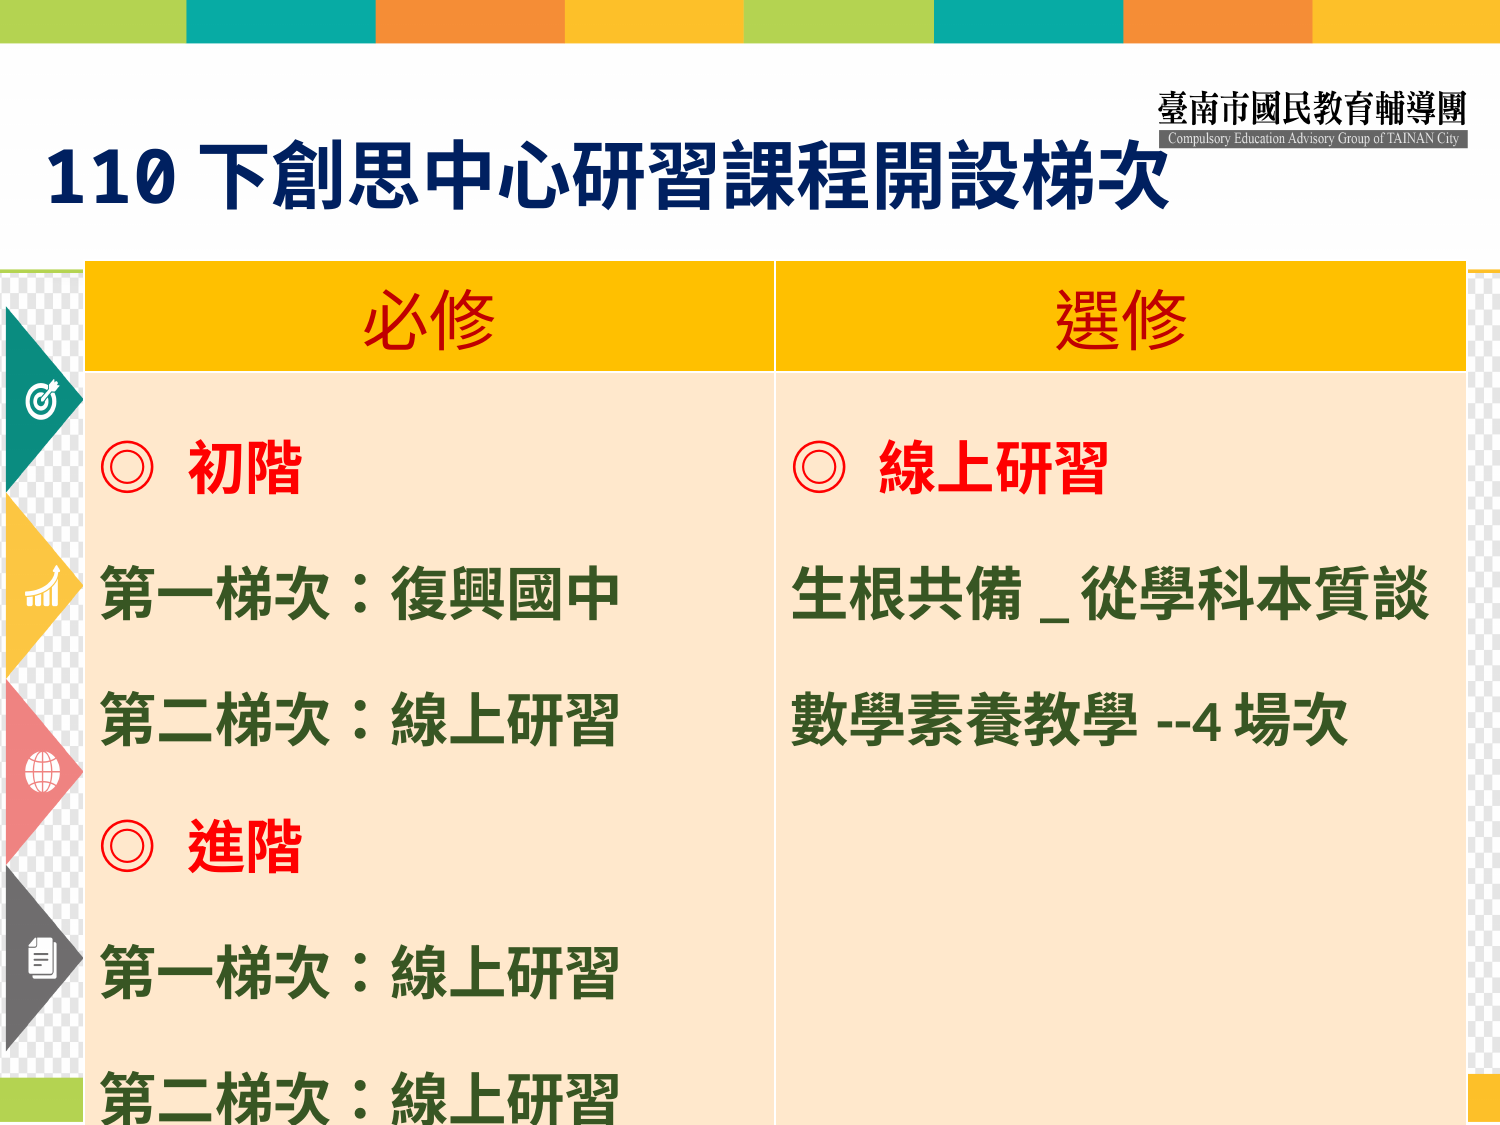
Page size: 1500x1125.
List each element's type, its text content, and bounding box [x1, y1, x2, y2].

table_cell ◎ 線上研習 生根共備_從學科本質談數學素養教學--4場次 [776, 373, 1466, 1125]
table_cell ◎ 初階 第一梯次：復興國中 第二梯次：線上研習 ◎ 進階 第一梯次：線上研習 第二梯次：線上研習 [85, 373, 774, 1125]
title 110下創思中心研習課程開設梯次 [28, 112, 1323, 245]
table_header 選修 [776, 261, 1466, 371]
picture [0, 0, 1500, 1125]
table_header 必修 [85, 261, 774, 371]
